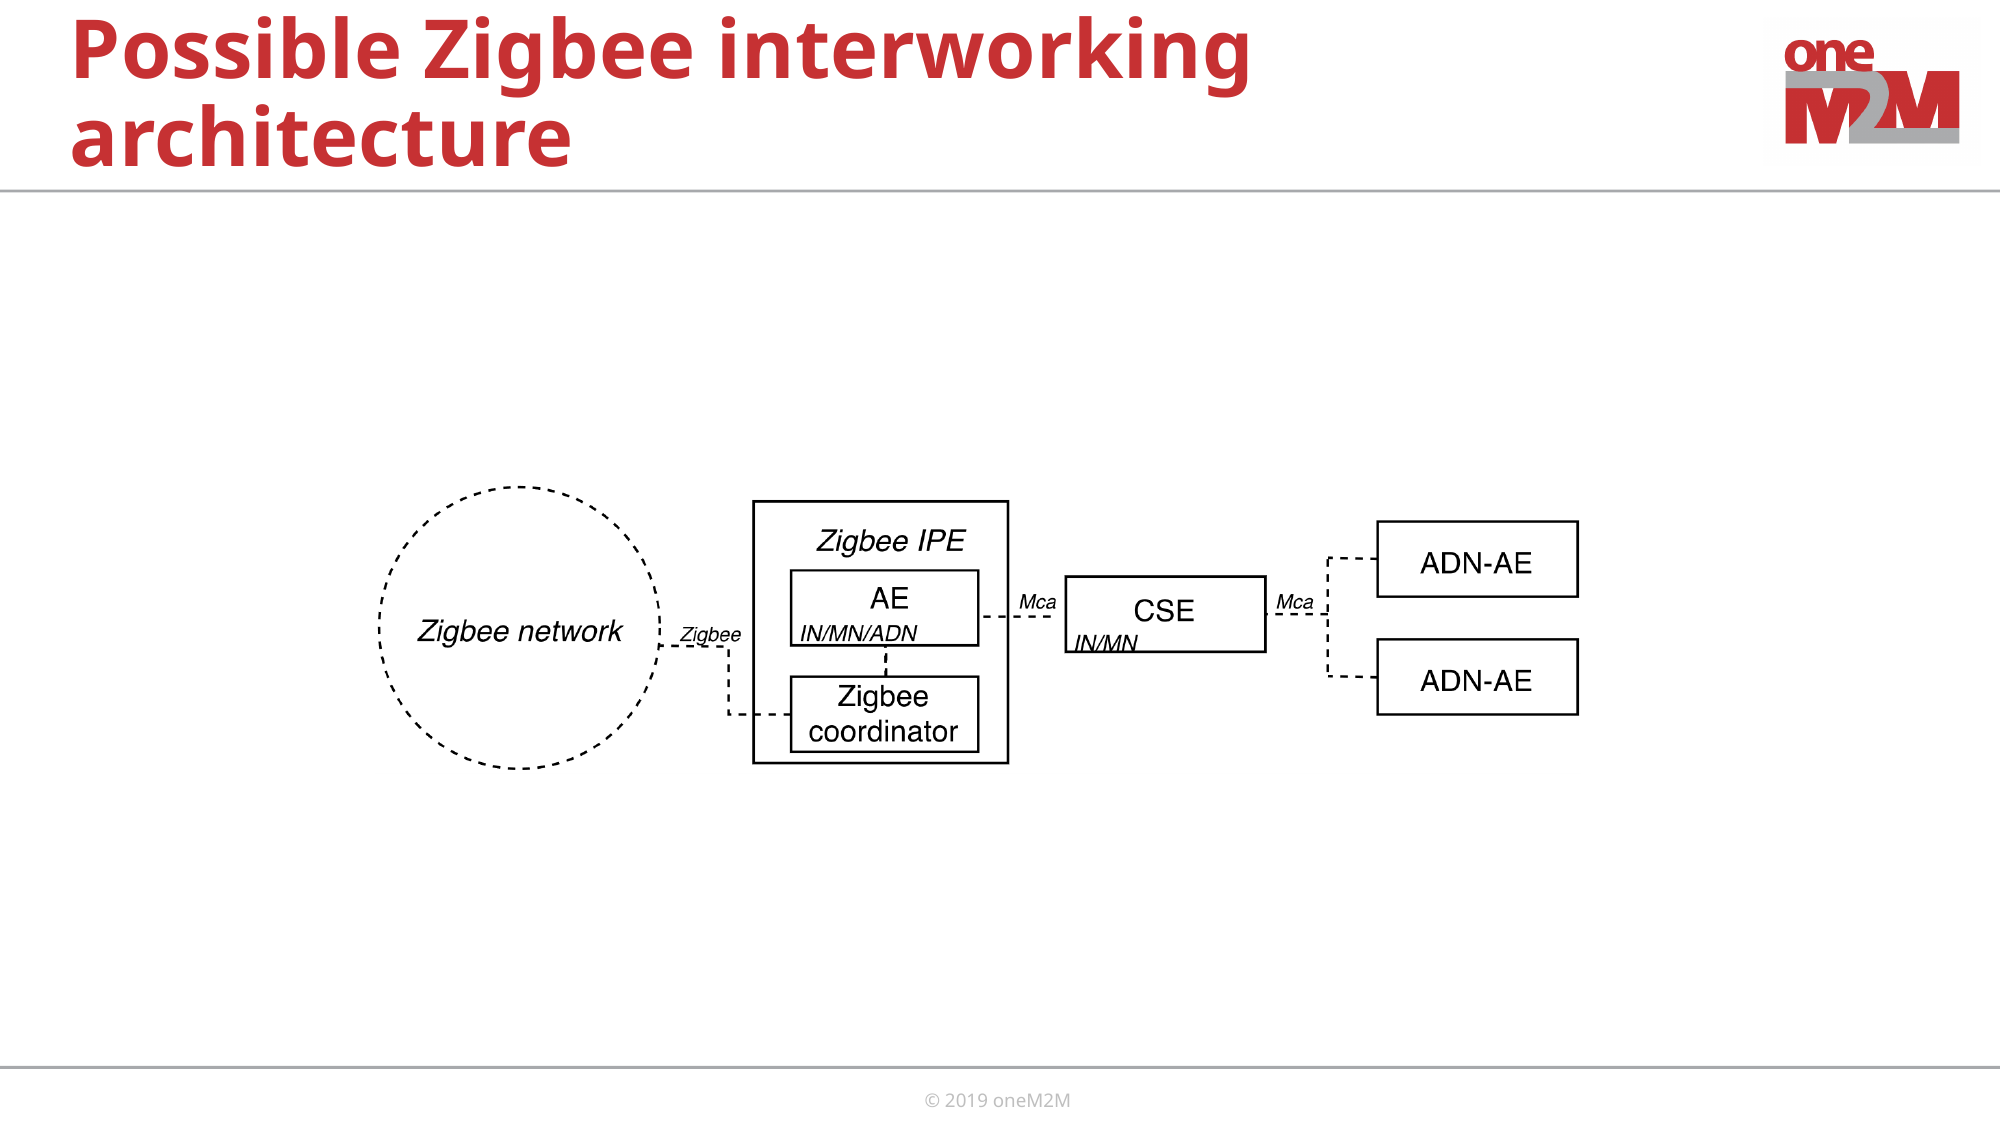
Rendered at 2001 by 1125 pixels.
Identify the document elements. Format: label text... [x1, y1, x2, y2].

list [375, 483, 1581, 775]
title Possible Zigbee interworking architecture [54, 0, 1683, 193]
picture [1763, 17, 1981, 166]
